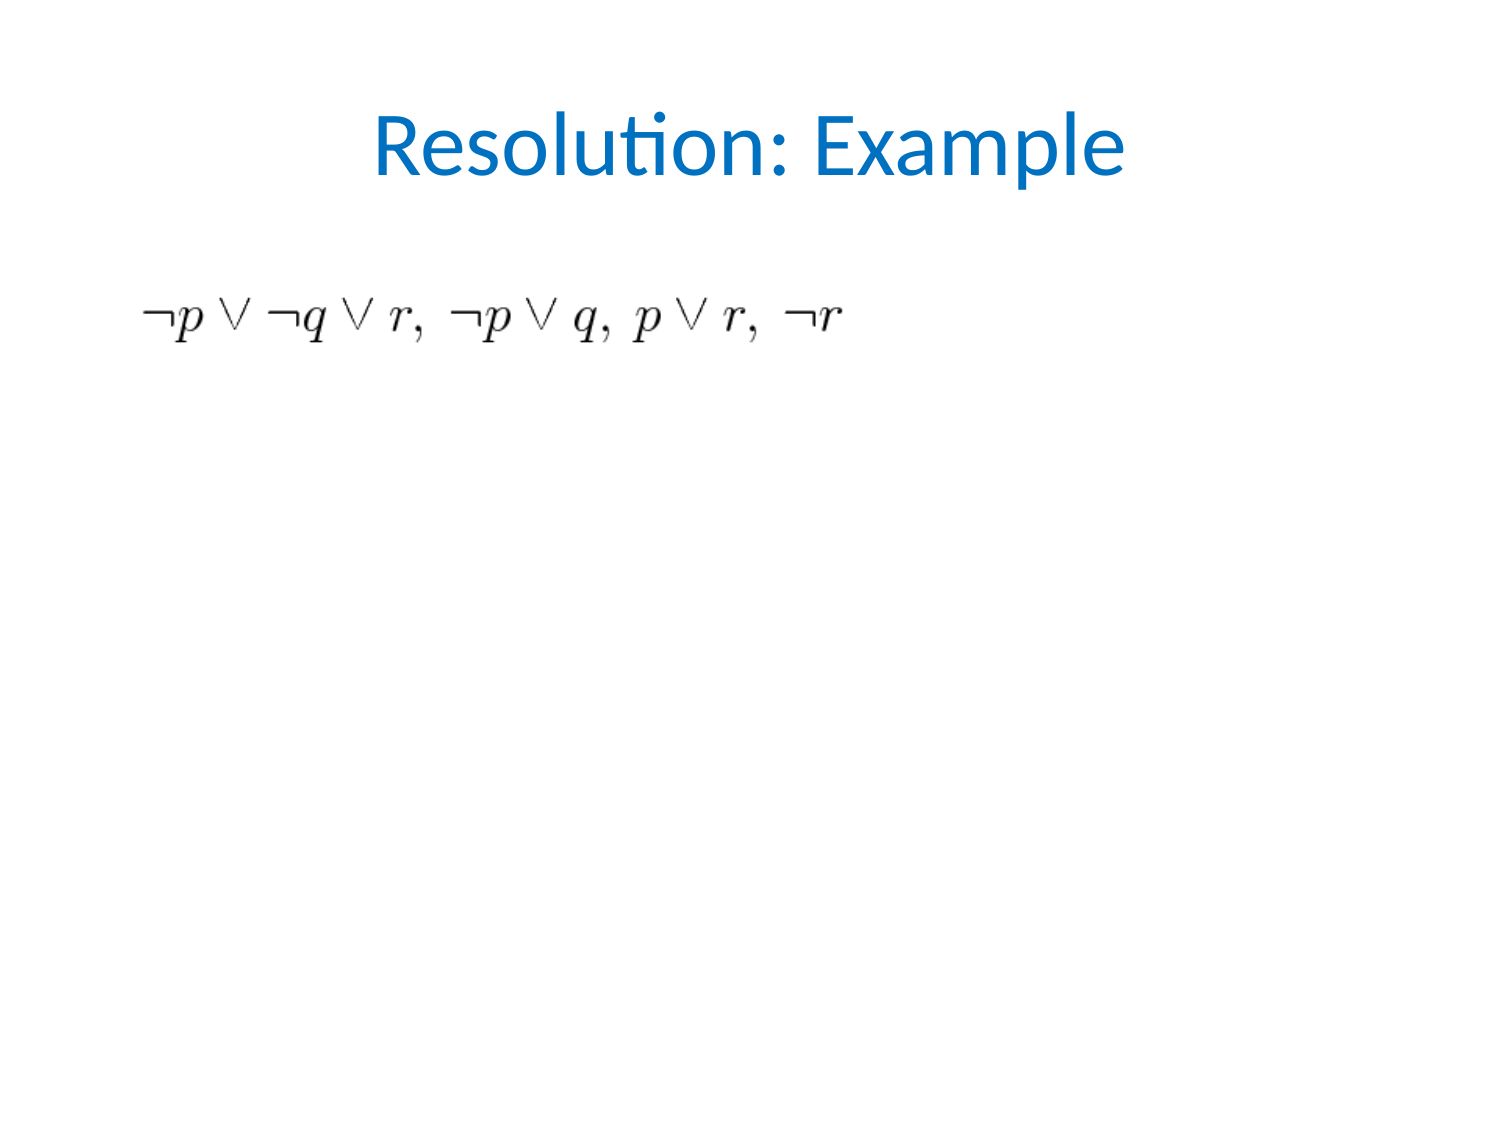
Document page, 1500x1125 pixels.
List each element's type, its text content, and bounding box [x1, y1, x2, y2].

title Resolution: Example [74, 44, 1426, 233]
picture [87, 249, 884, 379]
